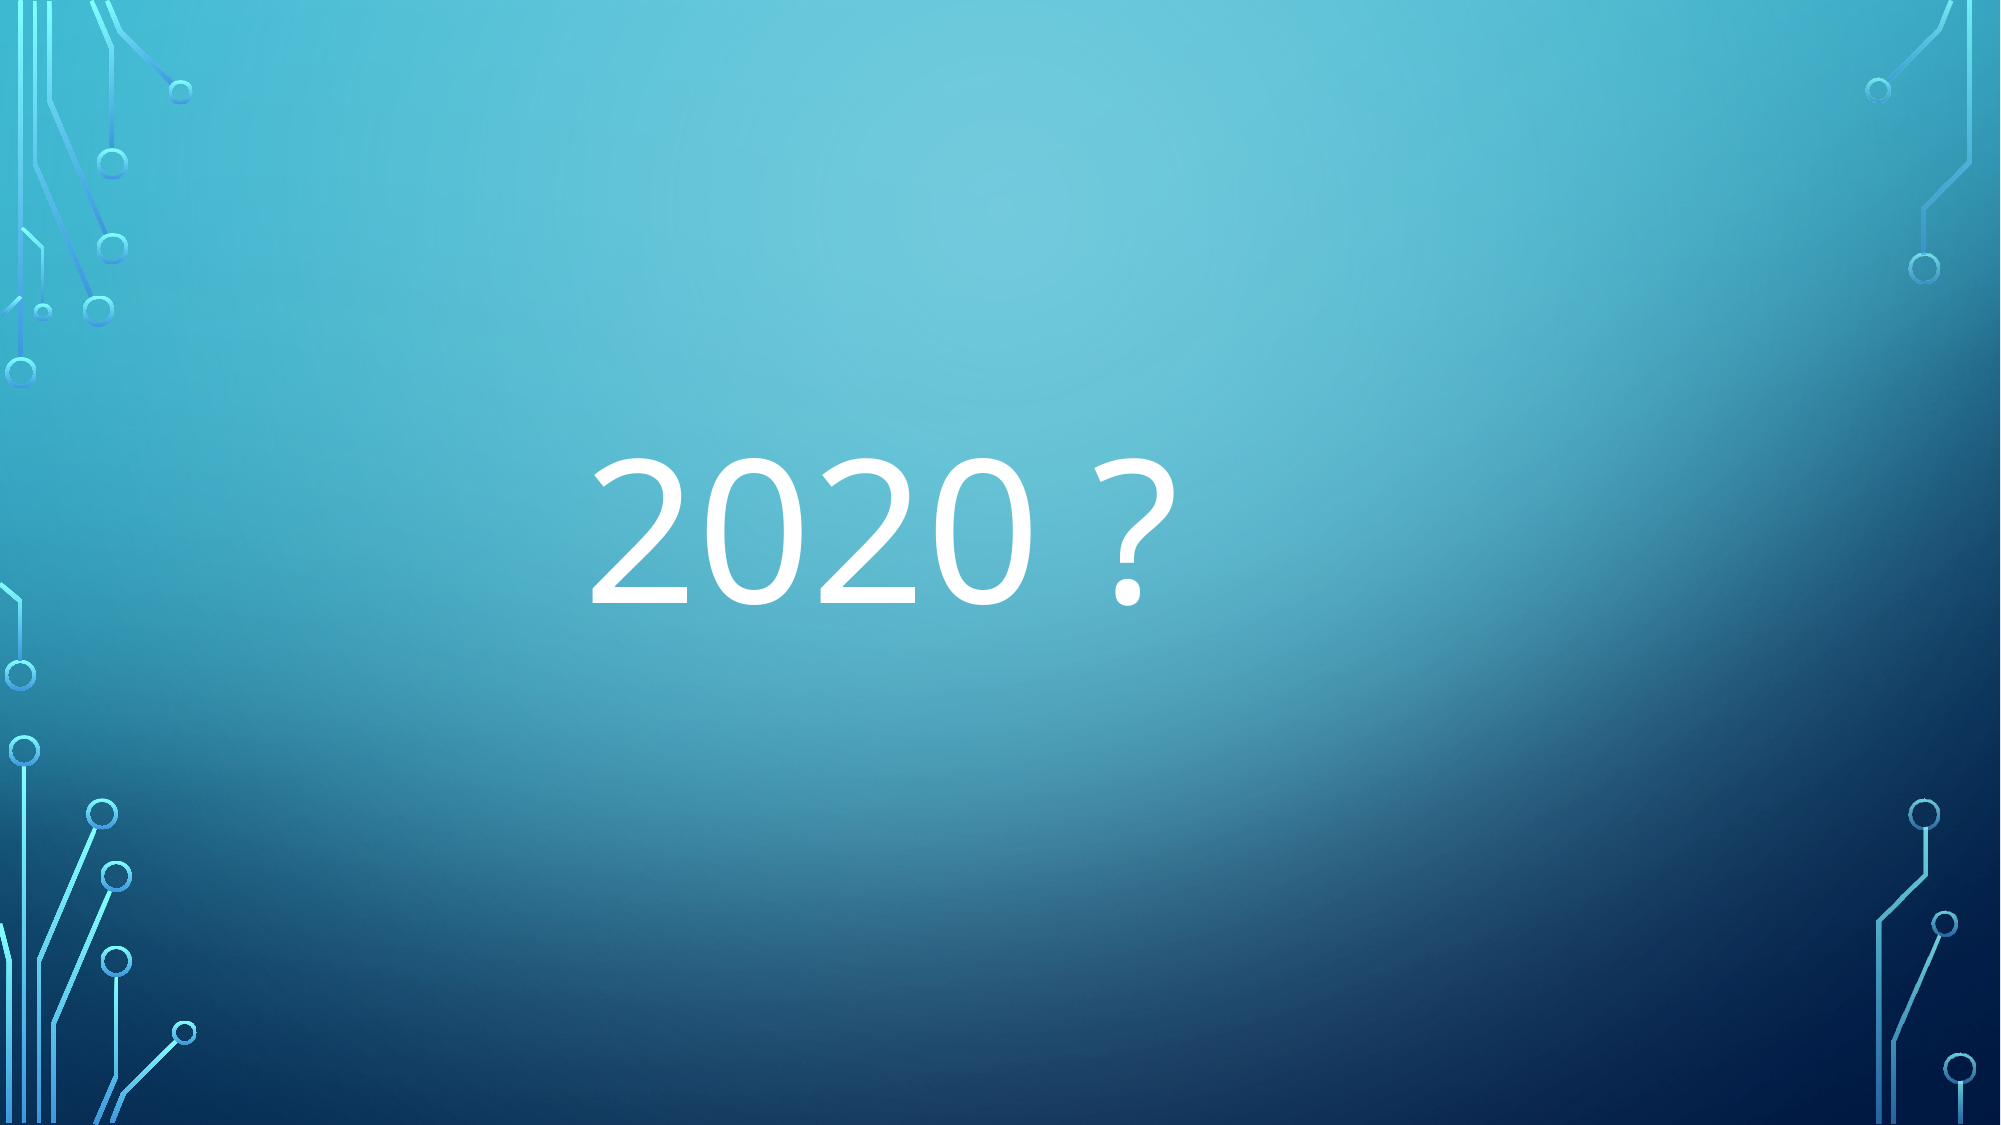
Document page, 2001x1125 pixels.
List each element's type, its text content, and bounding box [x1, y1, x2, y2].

text_box 2020 ? [308, 156, 1907, 651]
